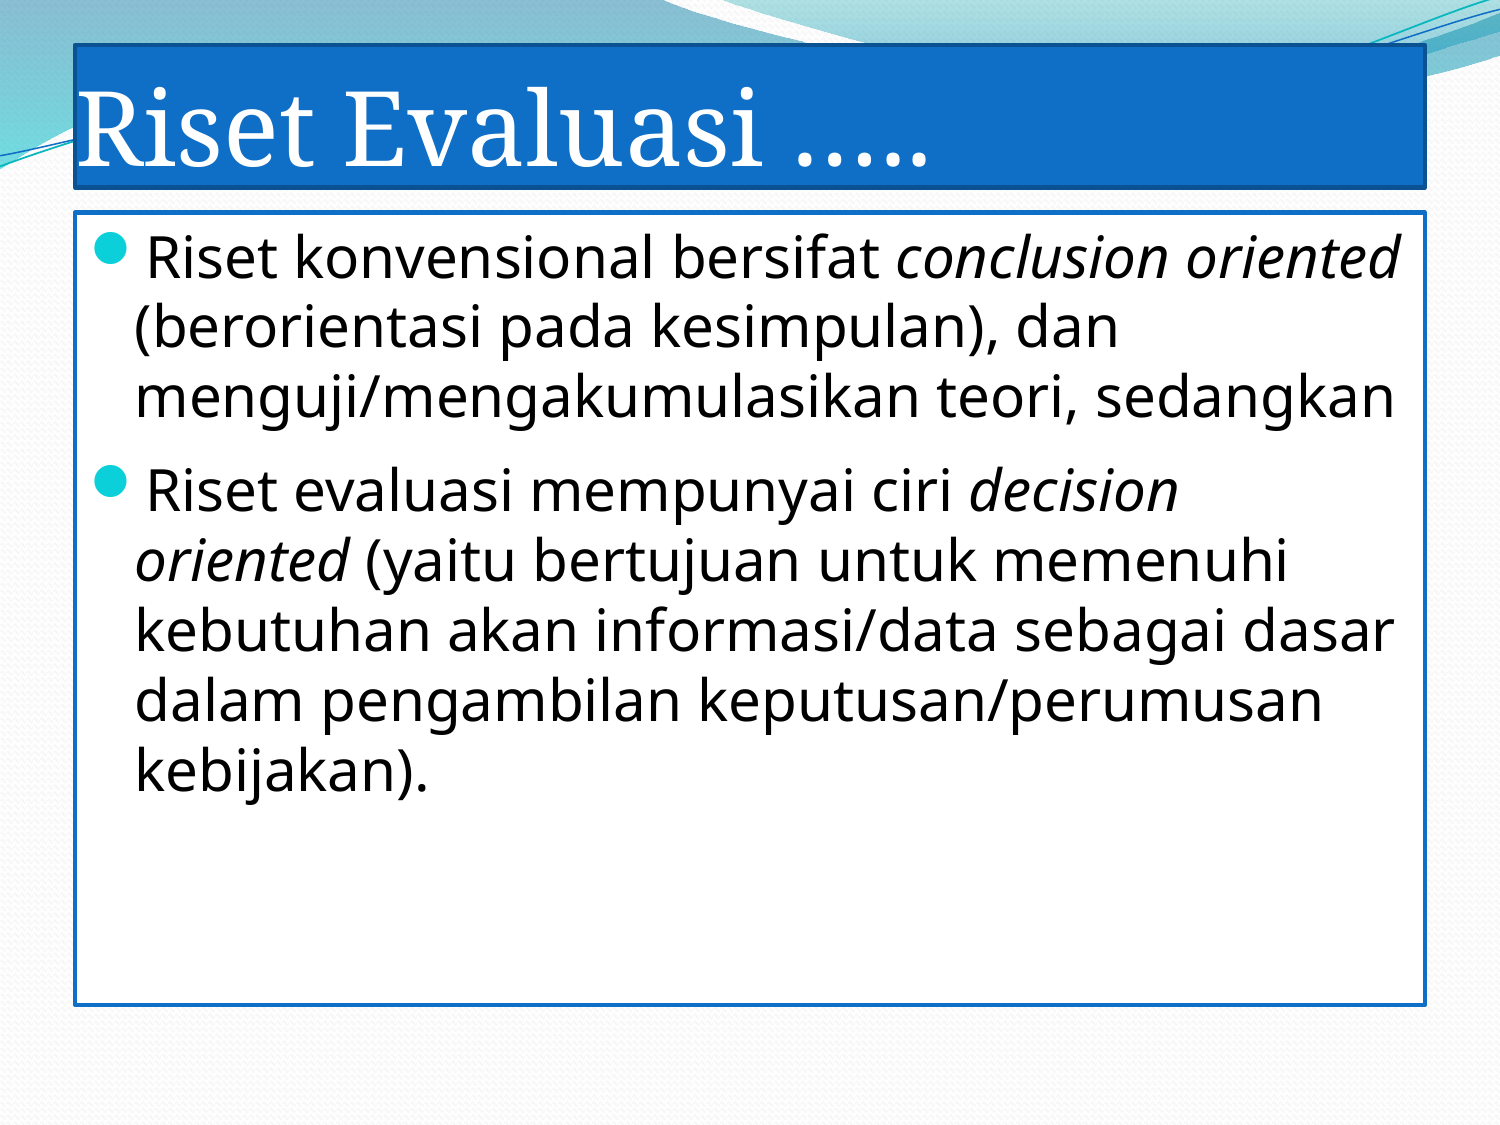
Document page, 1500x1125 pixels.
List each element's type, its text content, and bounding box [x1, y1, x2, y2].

list Riset konvensional bersifat conclusion oriented (berorientasi pada kesimpulan), dan menguji/mengakumulasikan teori, sedangkan Riset evaluasi mempunyai ciri decision oriented (yaitu bertujuan untuk memenuhi kebutuhan akan informasi/data sebagai dasar dalam pengambilan keputusan/perumusan kebijakan). [73, 210, 1427, 1007]
title Riset Evaluasi ….. [73, 43, 1427, 190]
